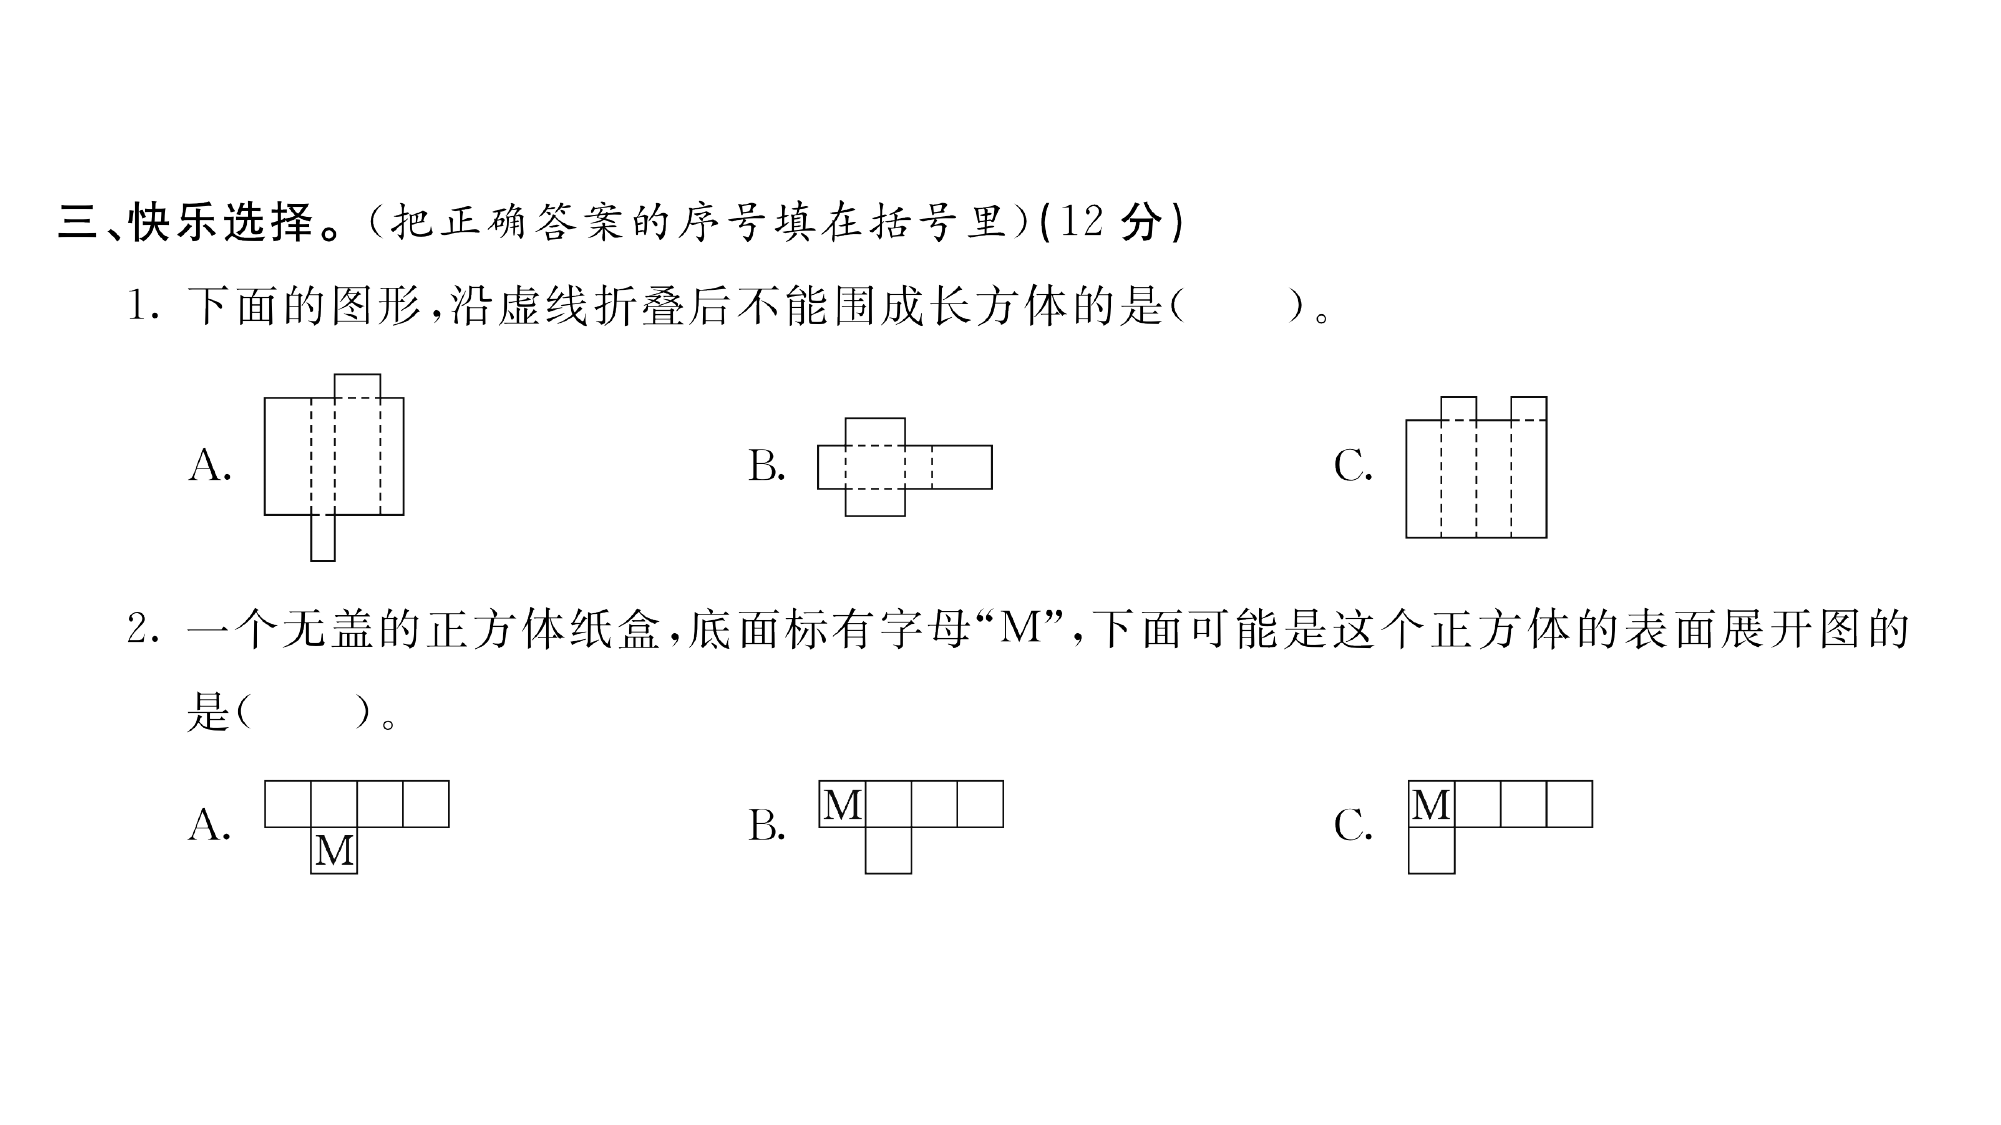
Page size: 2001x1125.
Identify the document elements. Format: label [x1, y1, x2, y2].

picture [54, 172, 1945, 888]
